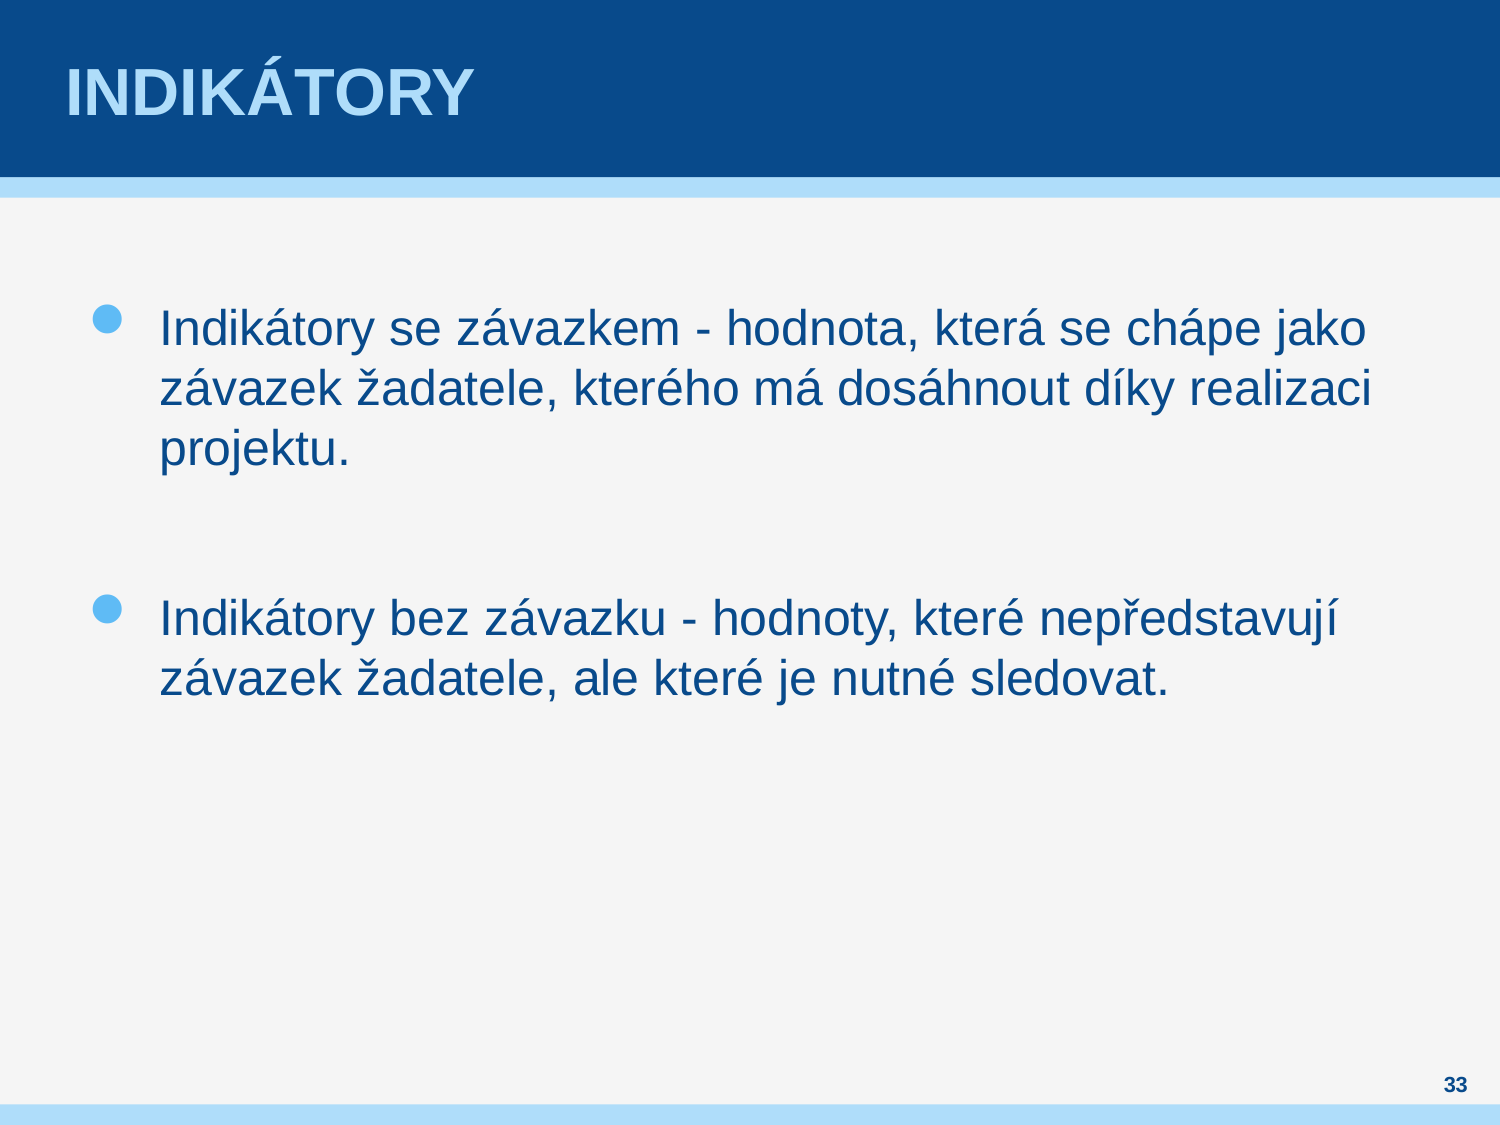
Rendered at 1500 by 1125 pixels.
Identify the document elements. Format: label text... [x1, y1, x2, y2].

list Indikátory se závazkem - hodnota, která se chápe jako závazek žadatele, kterého má dosáhnout díky realizaci projektu. Indikátory bez závazku - hodnoty, které nepředstavují závazek žadatele, ale které je nutné sledovat. [88, 295, 1412, 1004]
title INDIKÁTORY [59, 0, 1441, 178]
slide_number 33 [1417, 1068, 1495, 1099]
